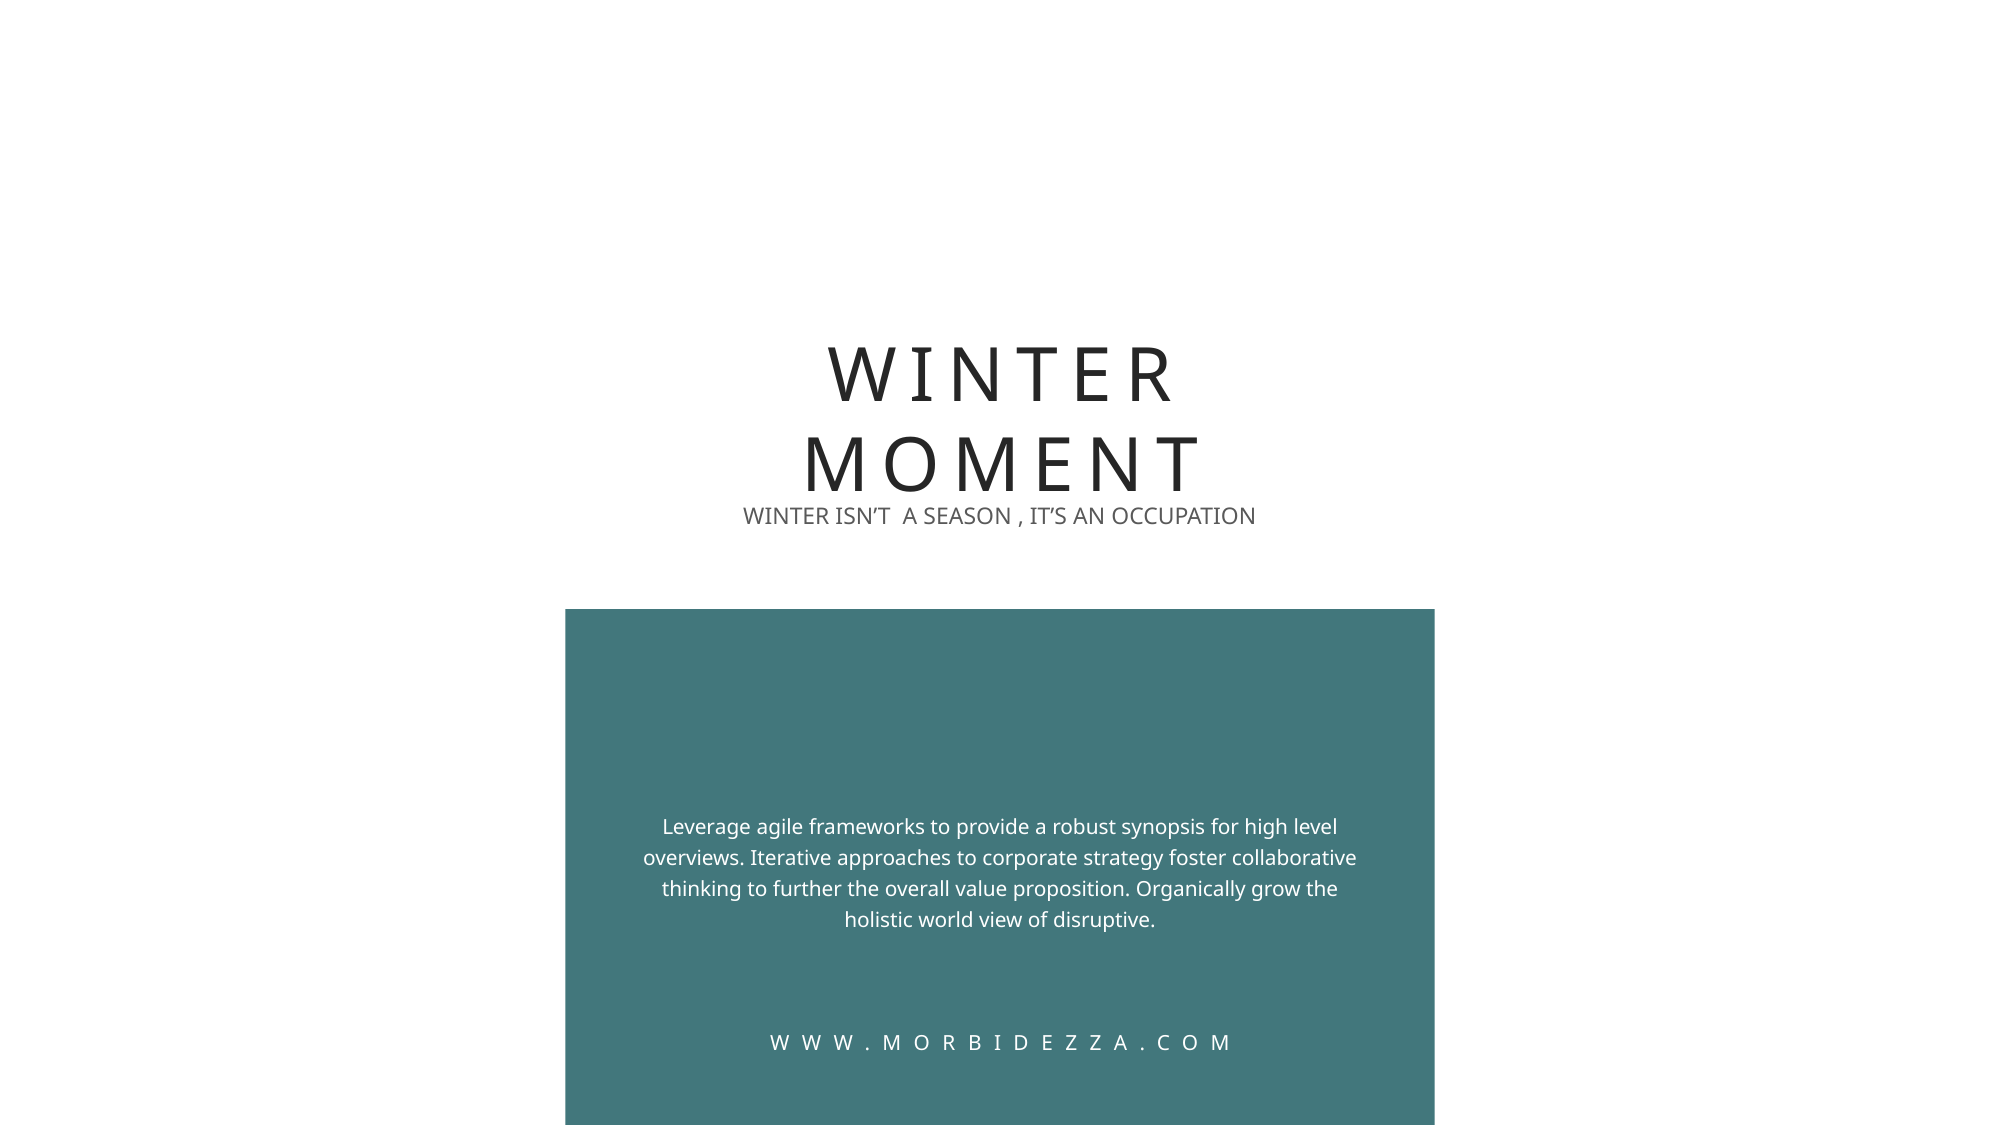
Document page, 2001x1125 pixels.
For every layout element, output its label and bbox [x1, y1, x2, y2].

picture [270, 231, 1730, 1125]
